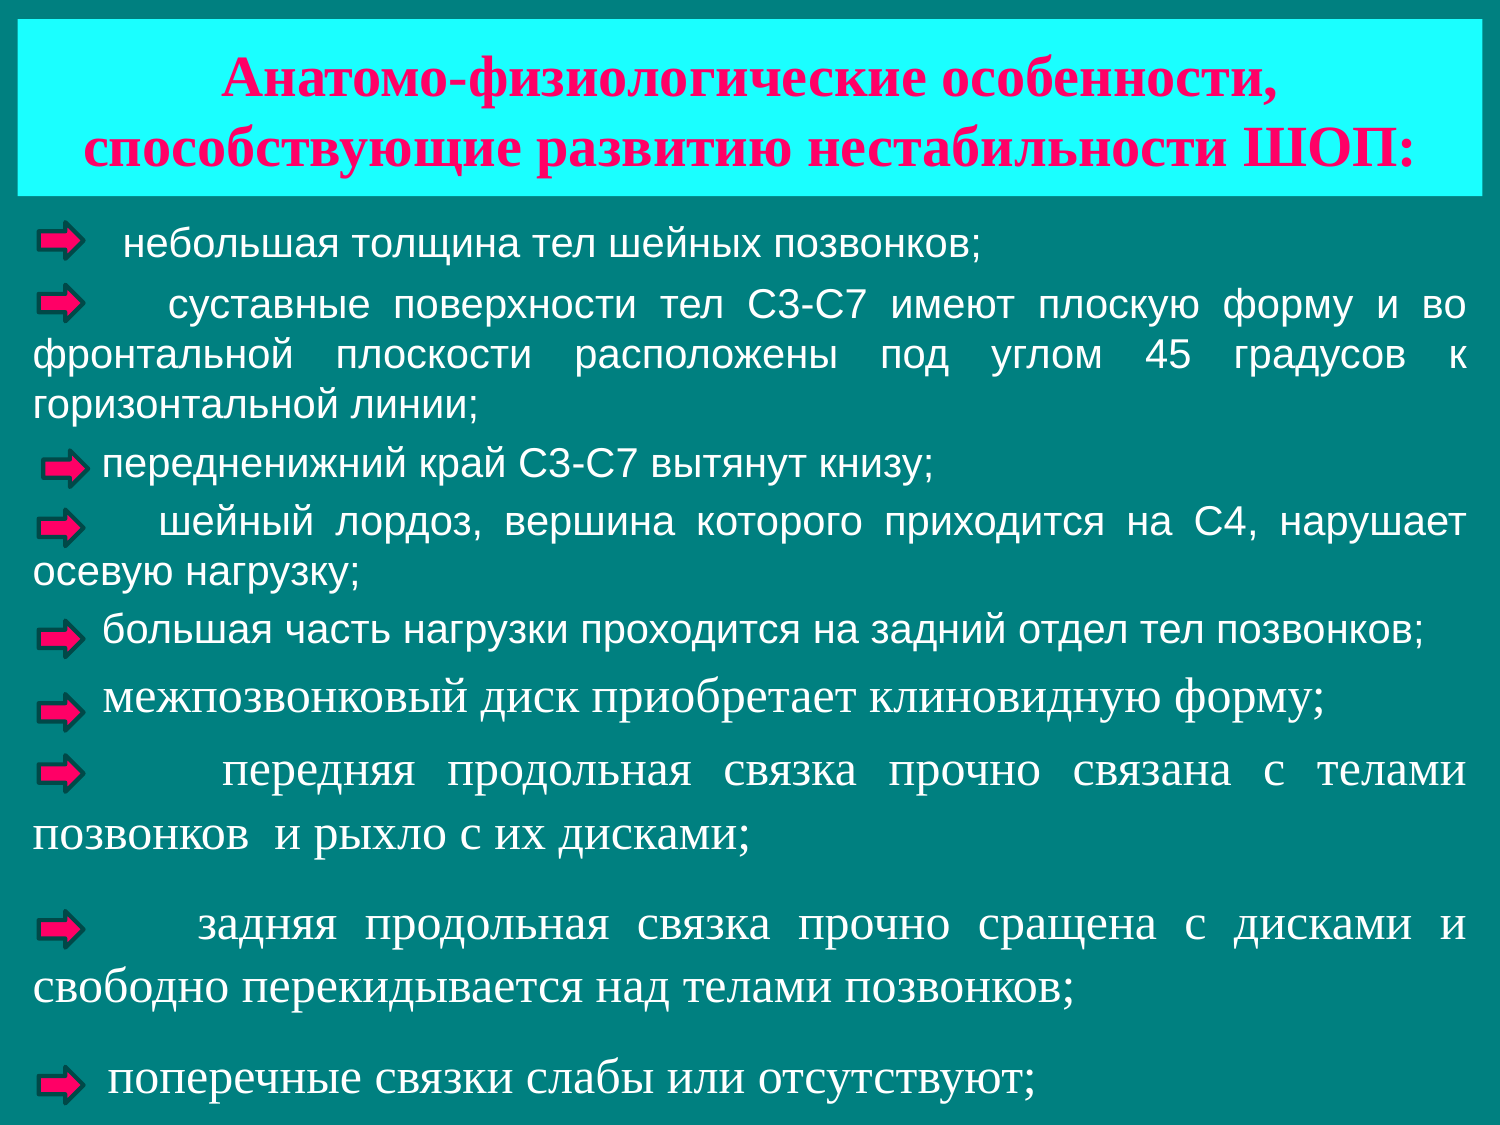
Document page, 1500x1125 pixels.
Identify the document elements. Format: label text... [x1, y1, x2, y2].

list небольшая толщина тел шейных позвонков; суставные поверхности тел С3-С7 имеют плоскую форму и во фронтальной плоскости расположены под углом 45 градусов к горизонтальной линии; передненижний край С3-С7 вытянут книзу; шейный лордоз, вершина которого приходится на С4, нарушает осевую нагрузку; большая часть нагрузки проходится на задний отдел тел позвонков; межпозвонковый диск приобретает клиновидную форму; передняя продольная связка прочно связана с телами позвонков и рыхло с их дисками; задняя продольная связка прочно сращена с дисками и свободно перекидывается над телами позвонков; поперечные связки слабы или отсутствуют; [17, 196, 1483, 1094]
text_box [36, 618, 86, 660]
text_box [36, 753, 86, 794]
text_box [36, 692, 86, 733]
text_box [36, 282, 86, 324]
text_box [36, 507, 86, 549]
text_box [41, 448, 91, 489]
text_box [36, 220, 86, 261]
text_box [36, 1064, 86, 1106]
title Анатомо-физиологические особенности, способствующие развитию нестабильности ШОП: [17, 19, 1483, 196]
text_box [36, 909, 86, 950]
